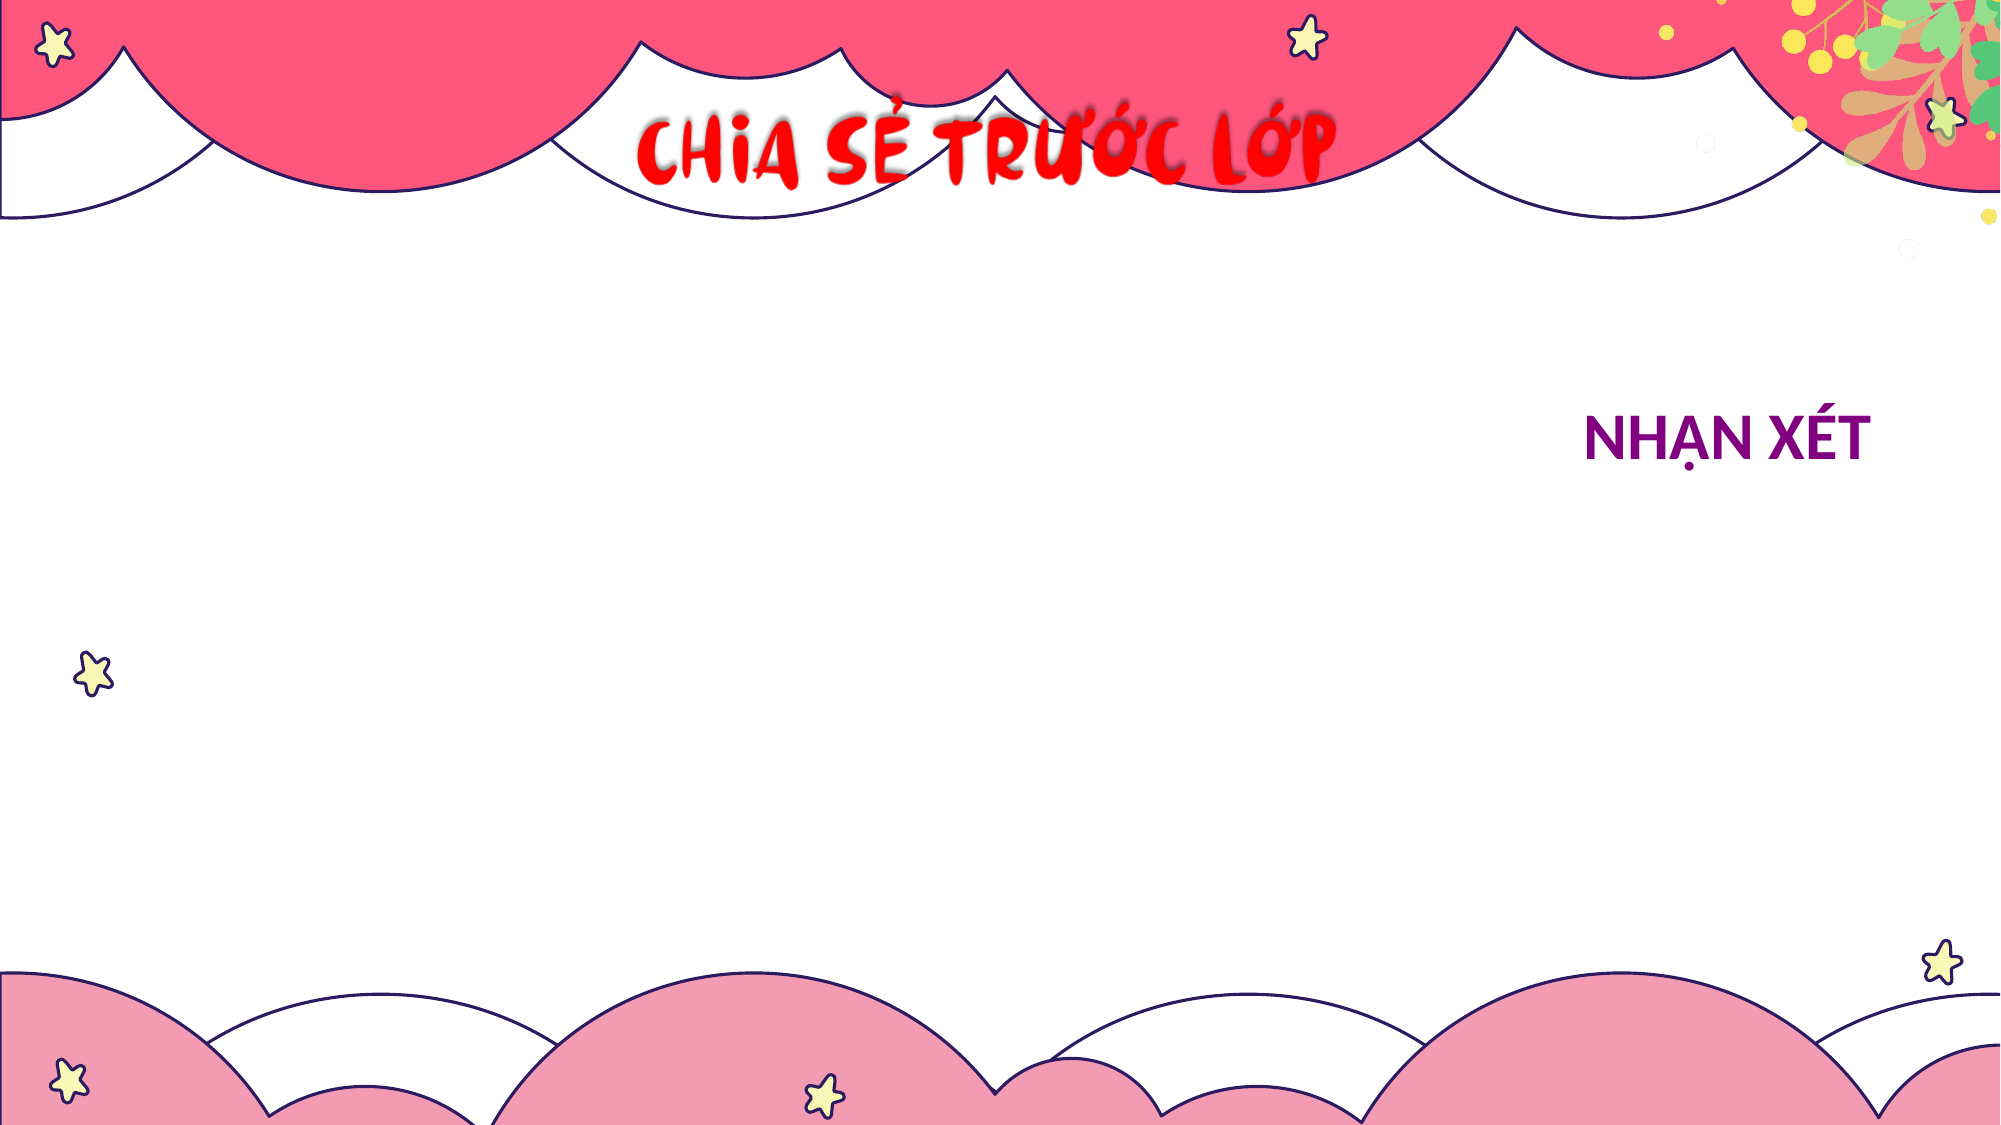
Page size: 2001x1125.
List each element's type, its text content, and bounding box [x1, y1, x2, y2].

text_box NHẬN XÉT [1564, 385, 1891, 481]
picture [573, 0, 2001, 303]
